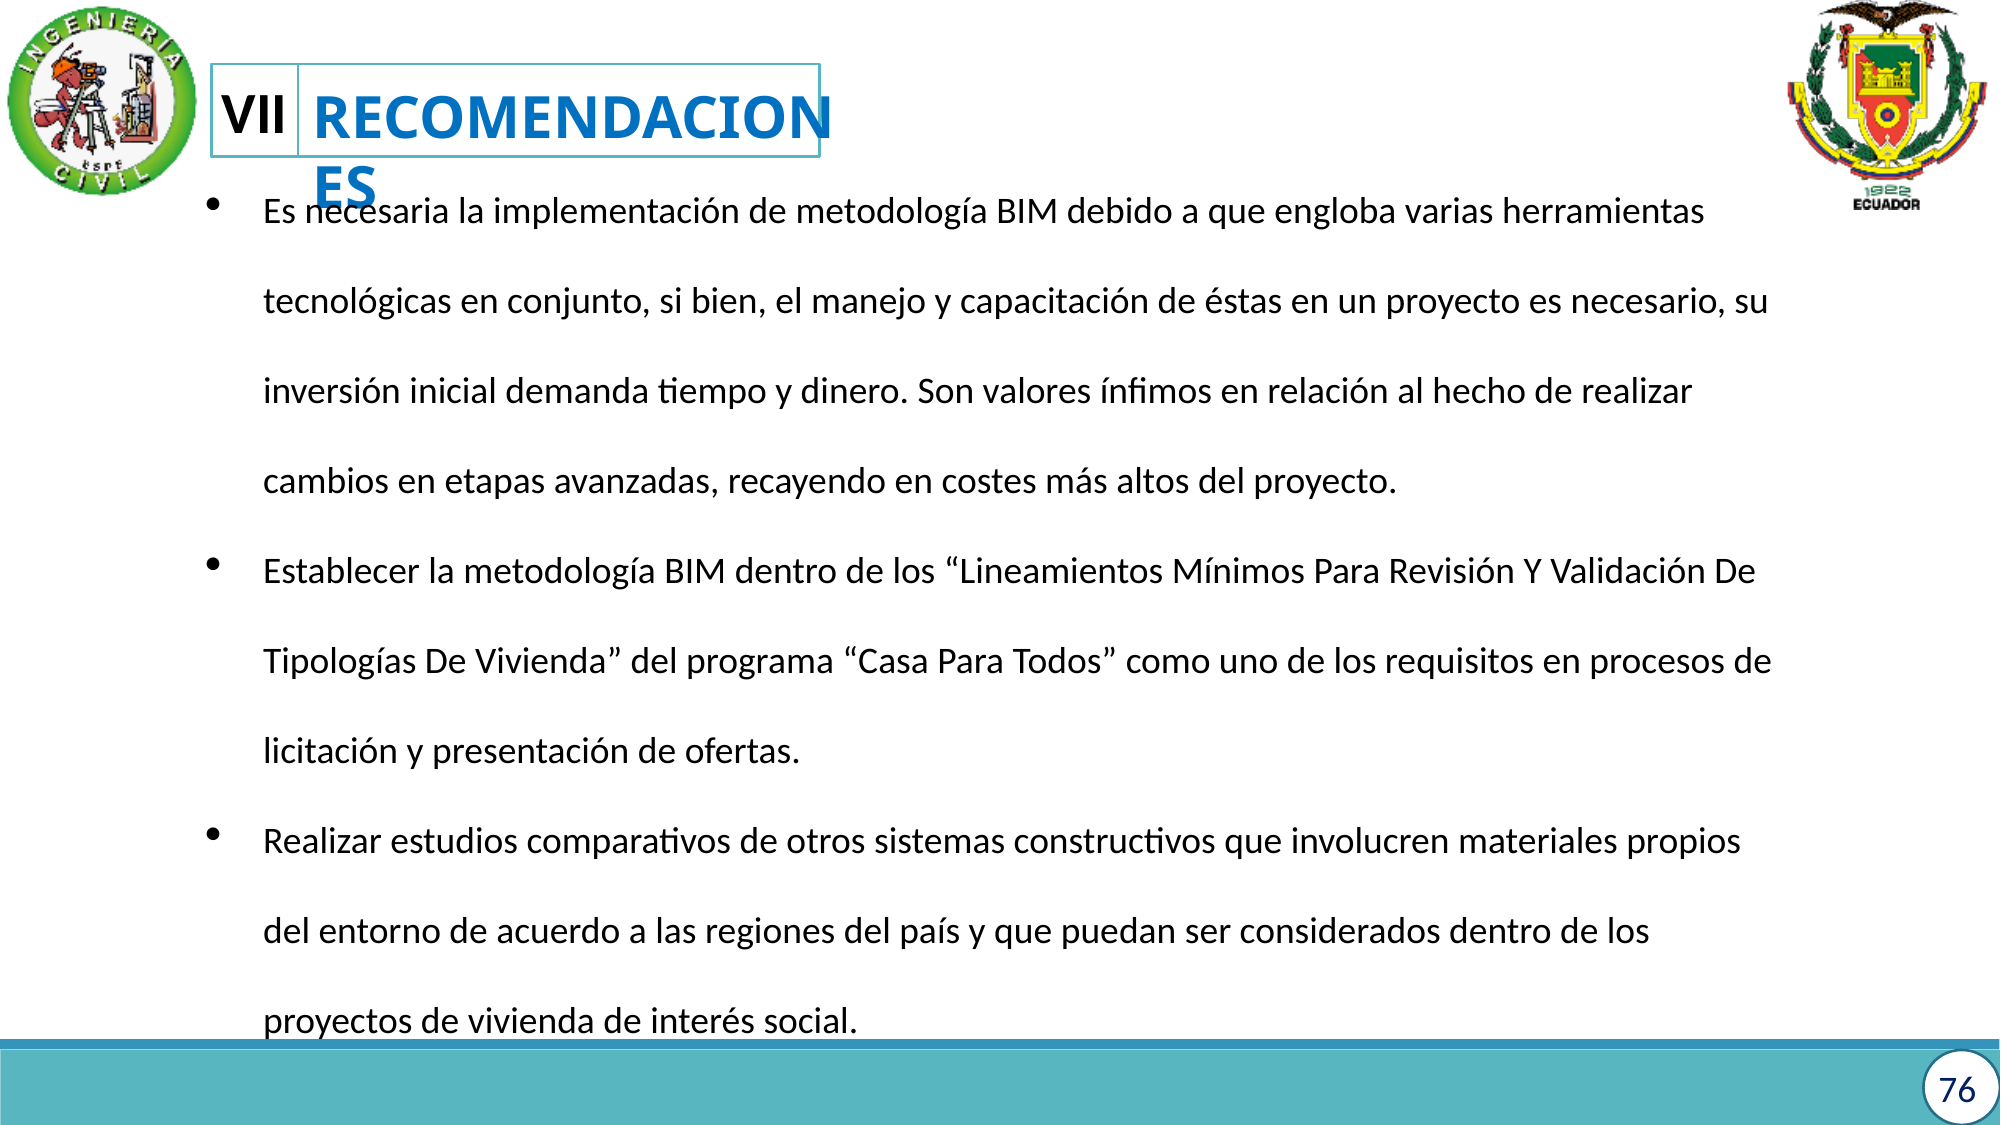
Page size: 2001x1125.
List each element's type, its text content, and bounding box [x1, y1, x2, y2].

text_box Es necesaria la implementación de metodología BIM debido a que engloba varias herramientas tecnológicas en conjunto, si bien, el manejo y capacitación de éstas en un proyecto es necesario, su inversión inicial demanda tiempo y dinero. Son valores ínfimos en relación al hecho de realizar cambios en etapas avanzadas, recayendo en costes más altos del proyecto. Establecer la metodología BIM dentro de los “Lineamientos Mínimos Para Revisión Y Validación De Tipologías De Vivienda” del programa “Casa Para Todos” como uno de los requisitos en procesos de licitación y presentación de ofertas. Realizar estudios comparativos de otros sistemas constructivos que involucren materiales propios del entorno de acuerdo a las regiones del país y que puedan ser considerados dentro de los proyectos de vivienda de interés social. [192, 133, 1808, 1094]
text_box VII [213, 22, 336, 133]
text_box [1936, 1117, 1988, 1125]
text_box RECOMENDACIONES [336, 72, 879, 133]
text_box [336, 63, 821, 72]
picture [0, 0, 205, 205]
picture [1770, 0, 2000, 210]
text_box 76 [1923, 1057, 2000, 1117]
text_box [1937, 1048, 1987, 1057]
